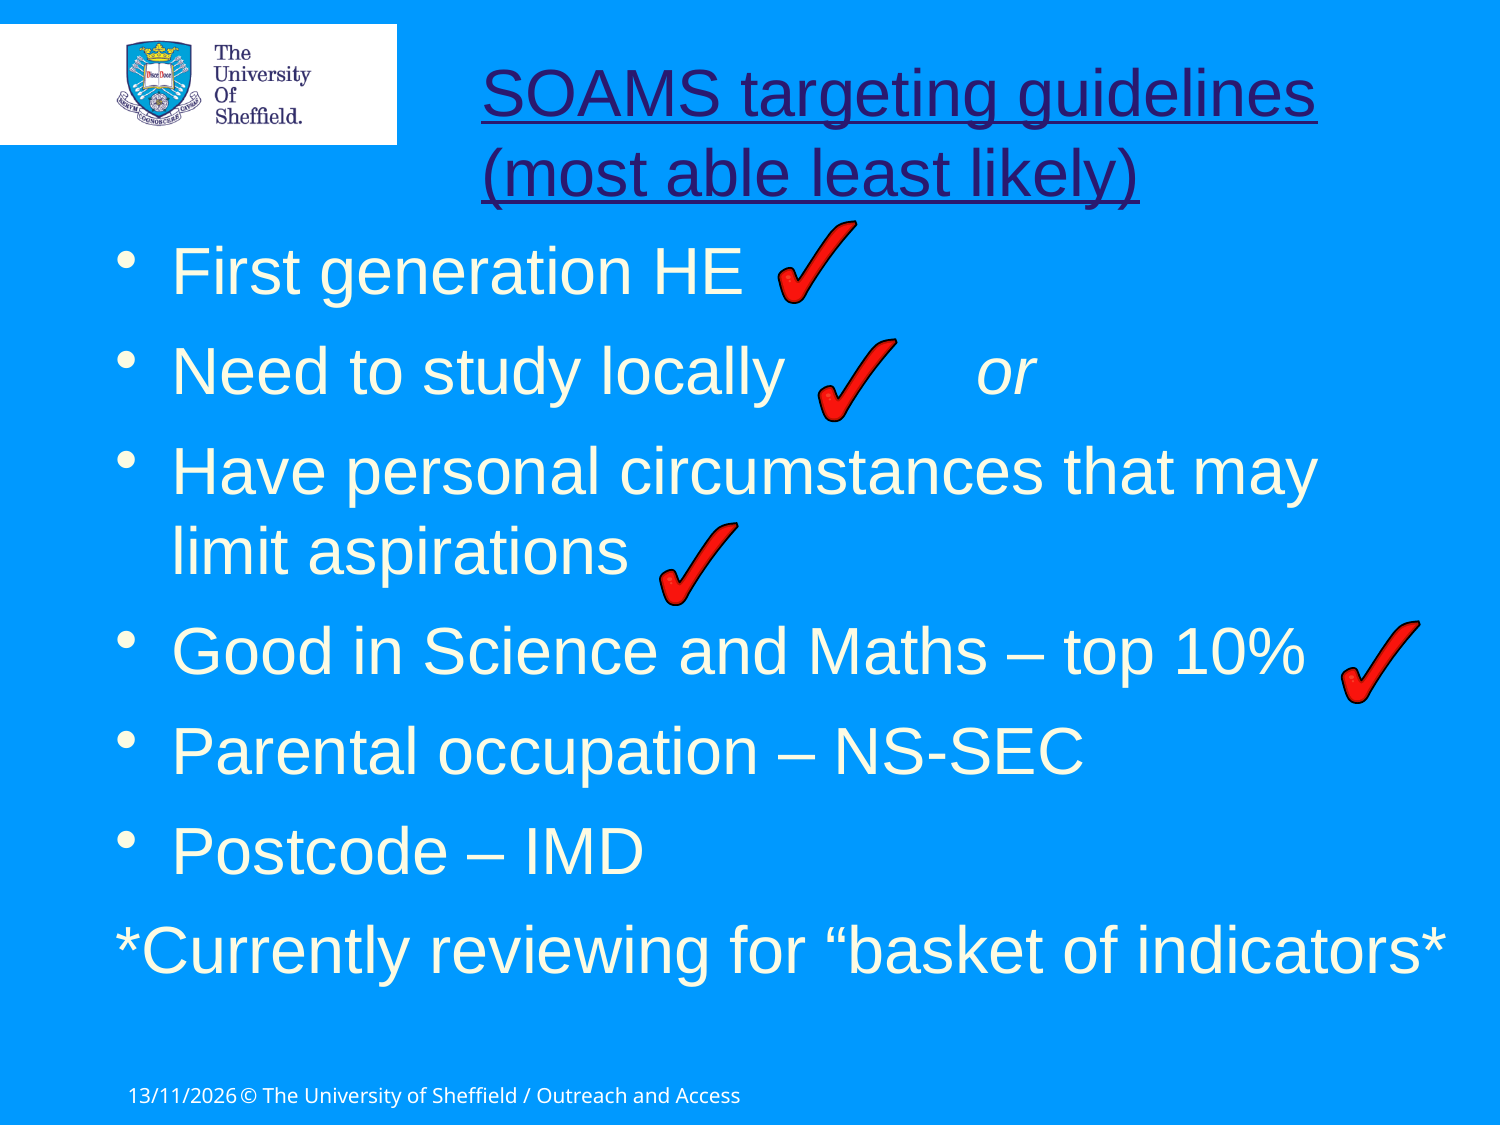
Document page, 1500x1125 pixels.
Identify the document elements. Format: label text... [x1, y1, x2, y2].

picture [1340, 619, 1422, 705]
picture [658, 521, 739, 607]
picture [817, 337, 898, 423]
picture [777, 219, 858, 305]
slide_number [112, 1074, 224, 1125]
text_box SOAMS targeting guidelines (most able least likely) [466, 42, 1353, 218]
picture [0, 24, 397, 145]
footer © The University of Sheffield / Outreach and Access [224, 1074, 1076, 1125]
list First generation HE Need to study locally or Have personal circumstances that may limit aspirations Good in Science and Maths – top 10% Parental occupation – NS-SEC Postcode – IMD *Currently reviewing for “basket of indicators* [100, 219, 1471, 1000]
